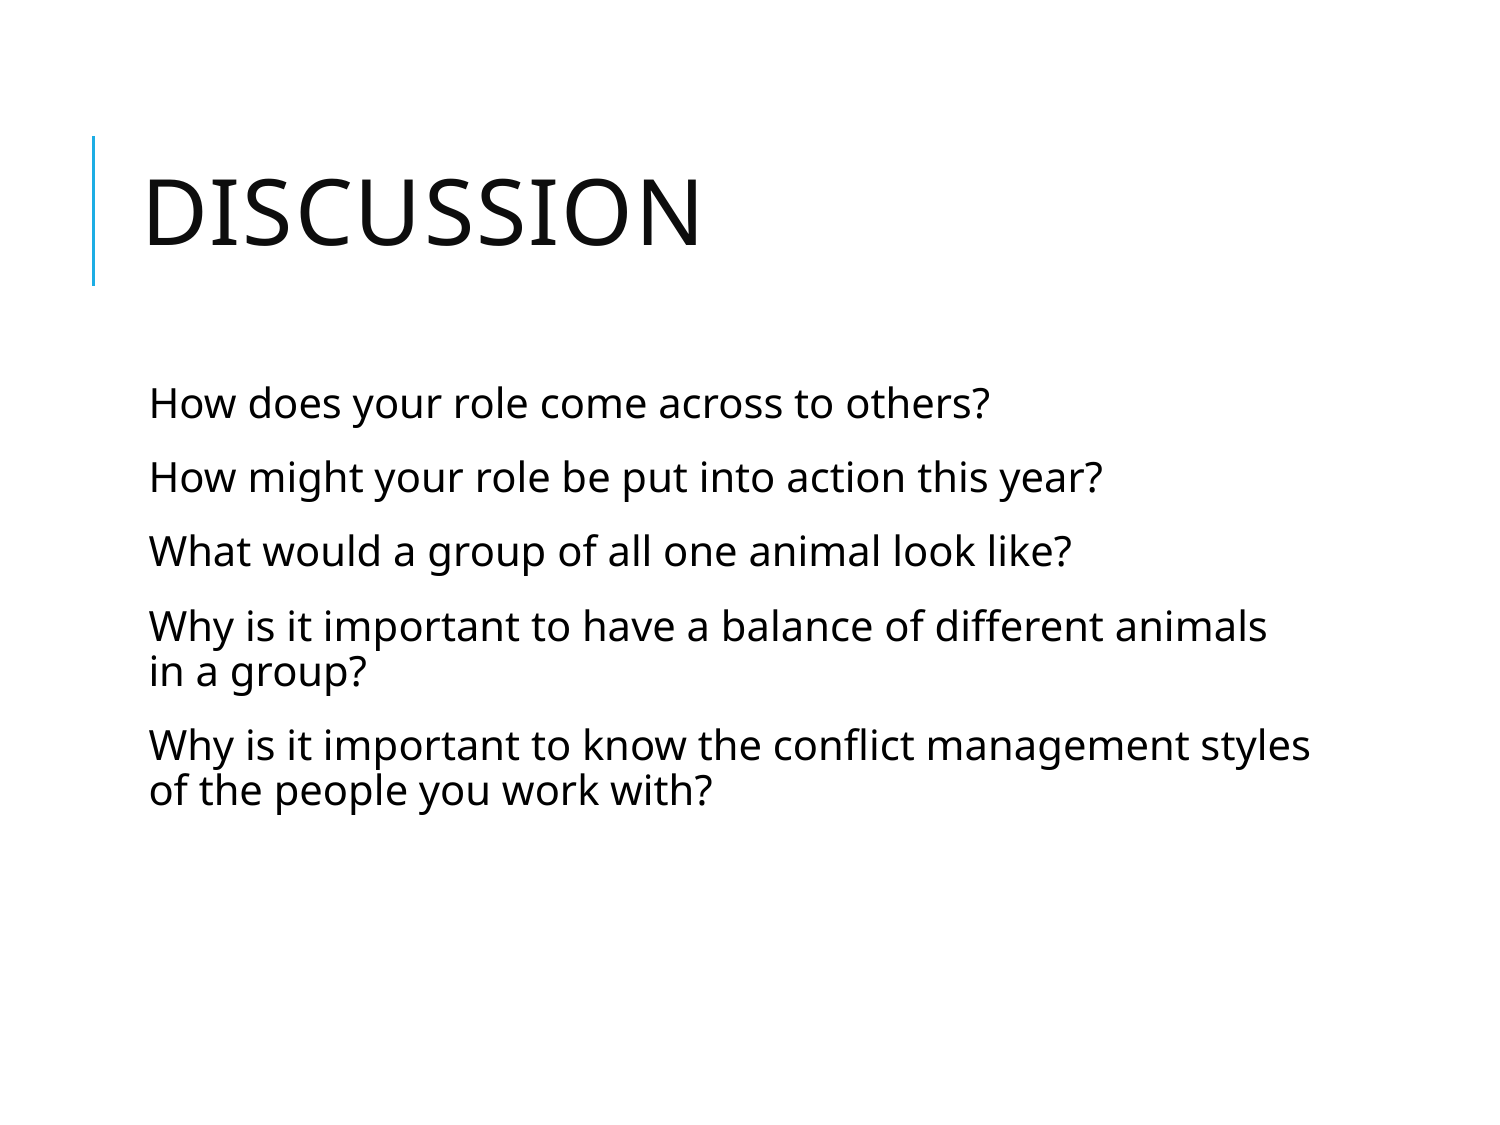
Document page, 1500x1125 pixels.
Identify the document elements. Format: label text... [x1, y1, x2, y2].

title Discussion [126, 96, 1322, 342]
list How does your role come across to others? How might your role be put into action this year? What would a group of all one animal look like? Why is it important to have a balance of different animals in a group? Why is it important to know the conflict management styles of the people you work with? [126, 375, 1322, 1035]
